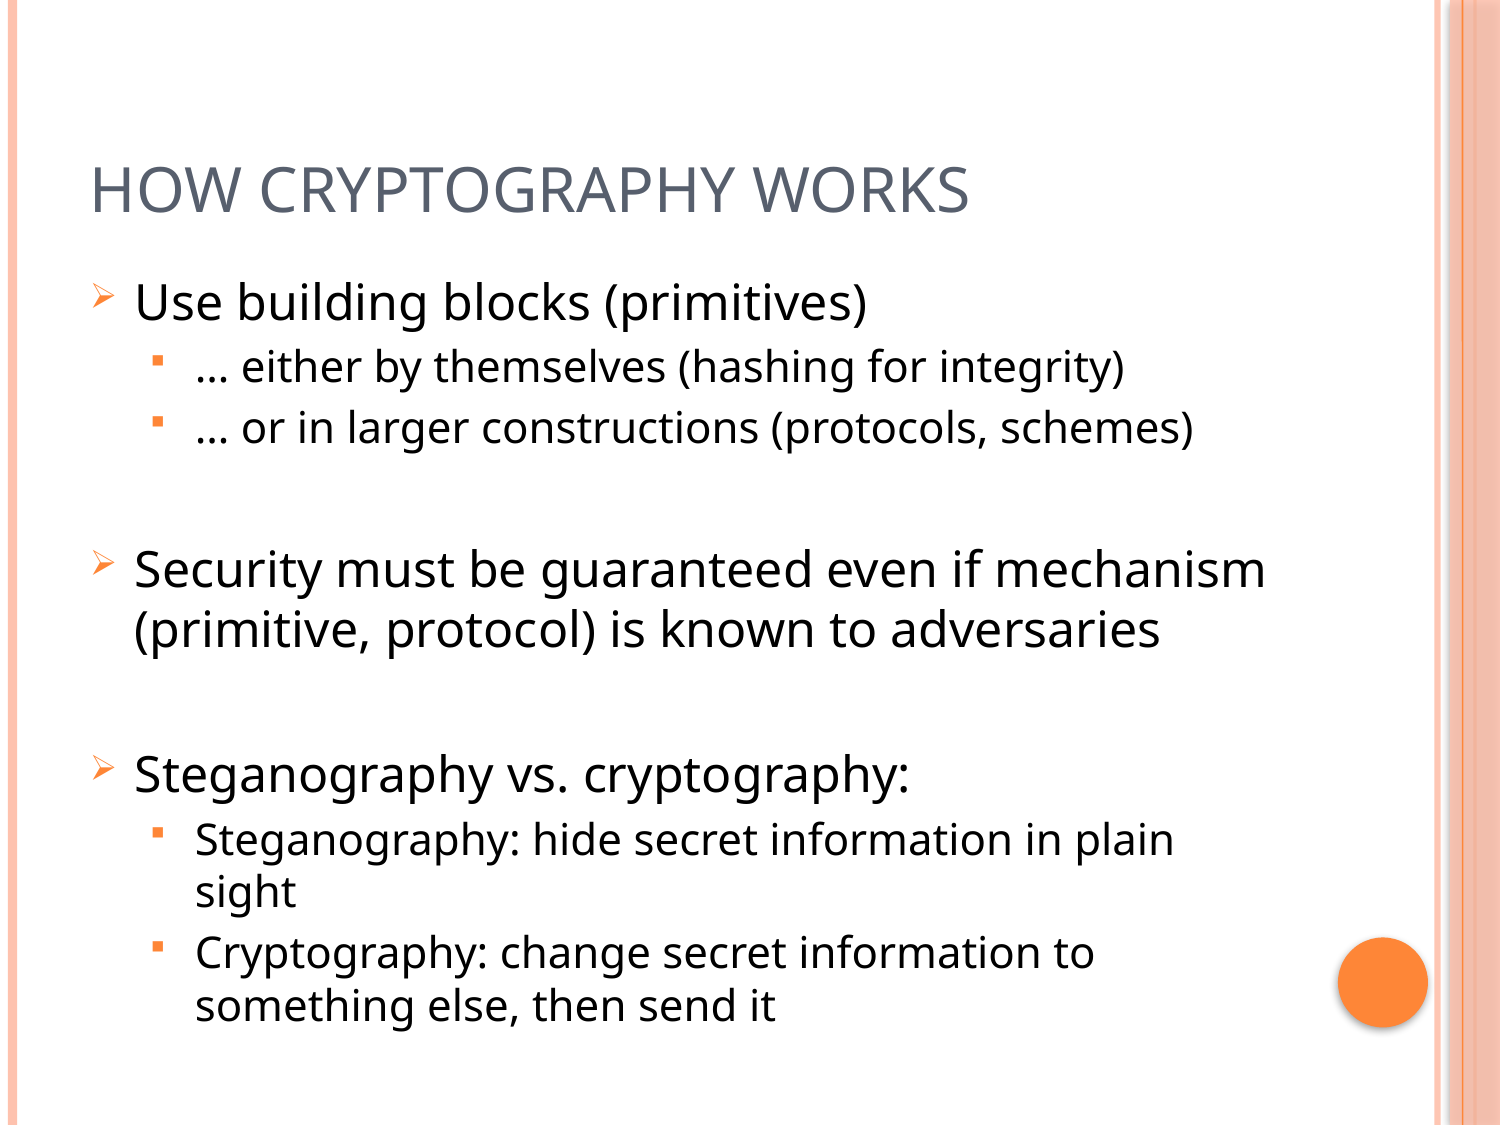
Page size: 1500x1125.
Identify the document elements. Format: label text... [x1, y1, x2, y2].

list Use building blocks (primitives) … either by themselves (hashing for integrity) … or in larger constructions (protocols, schemes) Security must be guaranteed even if mechanism (primitive, protocol) is known to adversaries Steganography vs. cryptography: Steganography: hide secret information in plain sight Cryptography: change secret information to something else, then send it [75, 262, 1300, 1062]
title How cryptography works [75, 45, 1300, 233]
